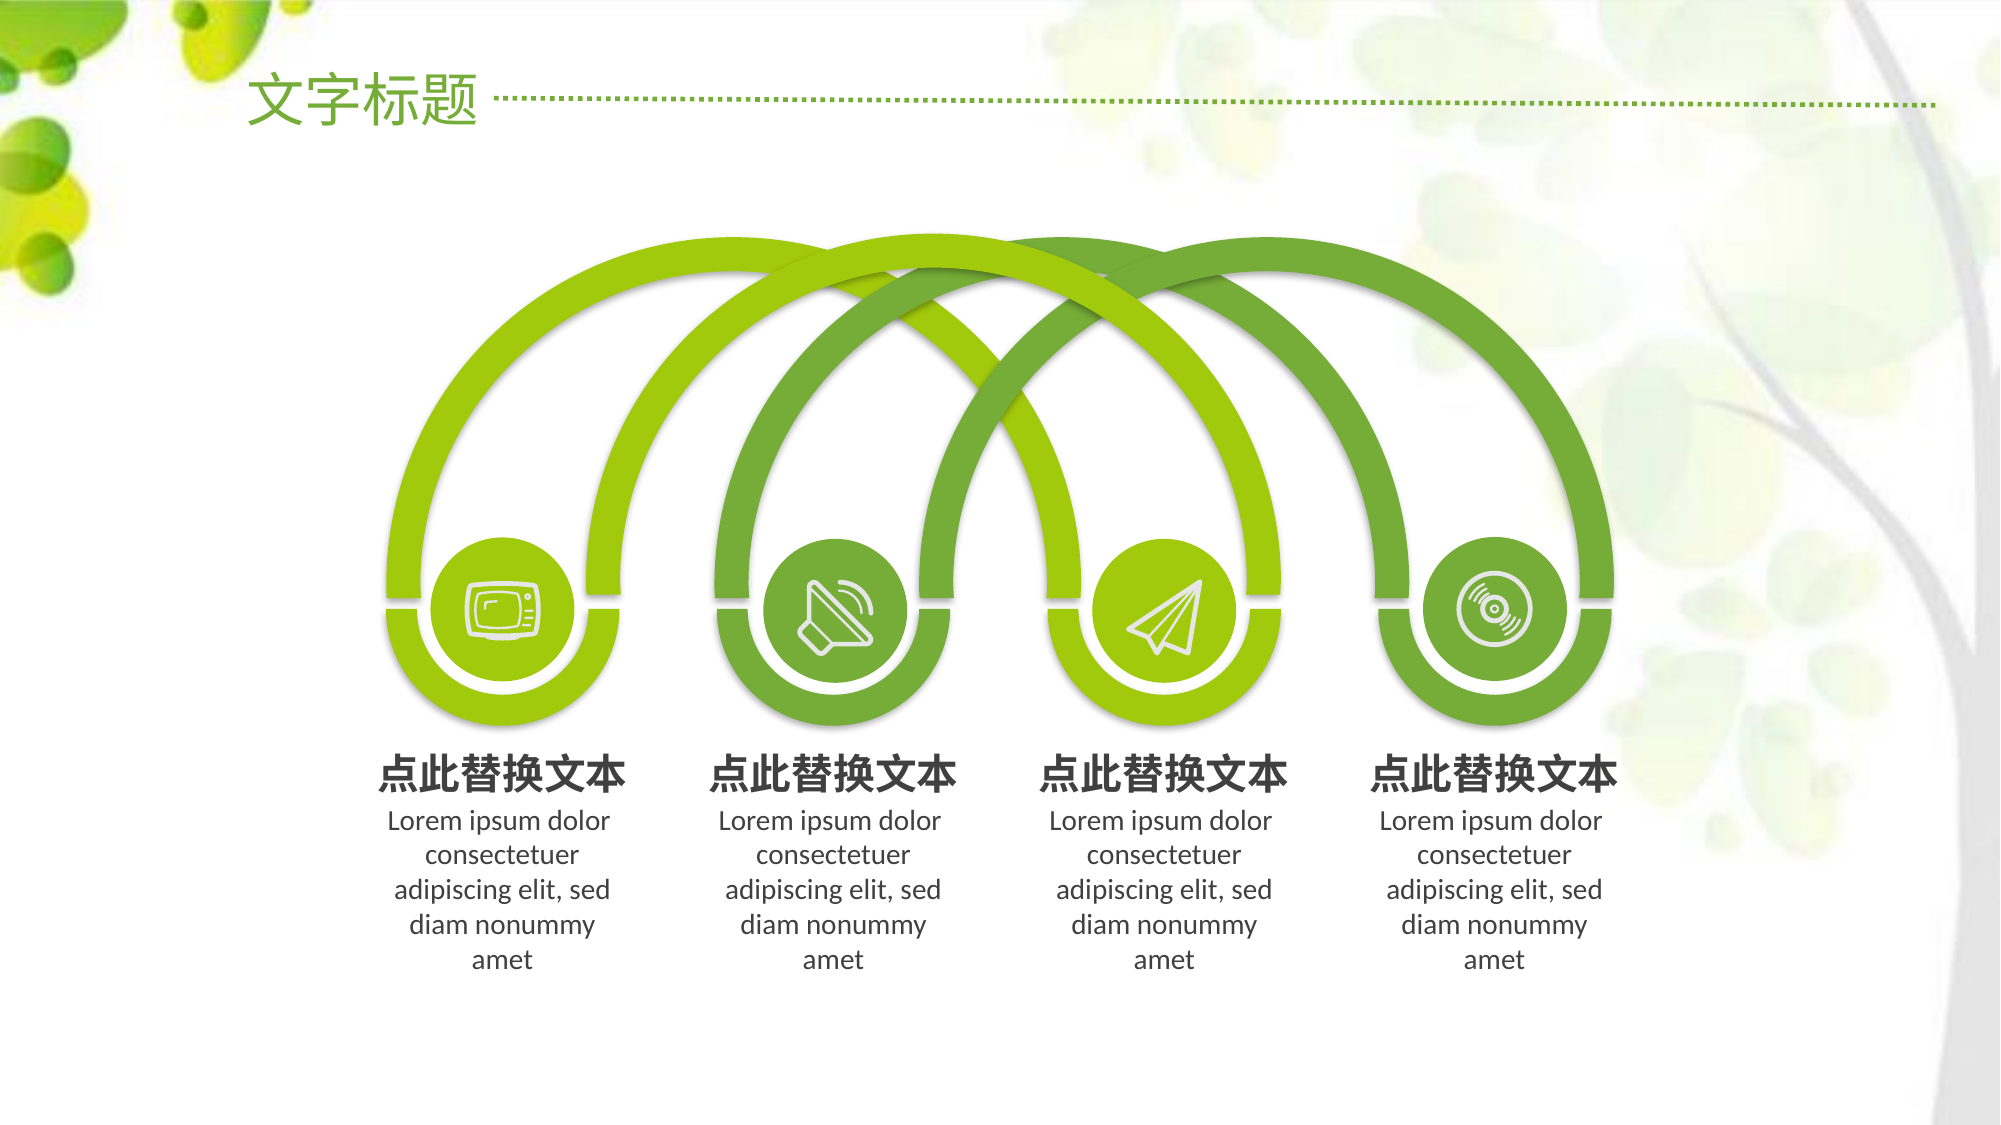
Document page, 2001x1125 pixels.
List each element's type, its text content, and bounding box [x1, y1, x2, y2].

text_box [385, 233, 1615, 726]
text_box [691, 740, 976, 986]
picture [0, 0, 2001, 1125]
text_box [360, 740, 645, 986]
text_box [1352, 740, 1637, 986]
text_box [1022, 740, 1307, 986]
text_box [494, 98, 1940, 106]
text_box 文字标题 [231, 55, 494, 141]
